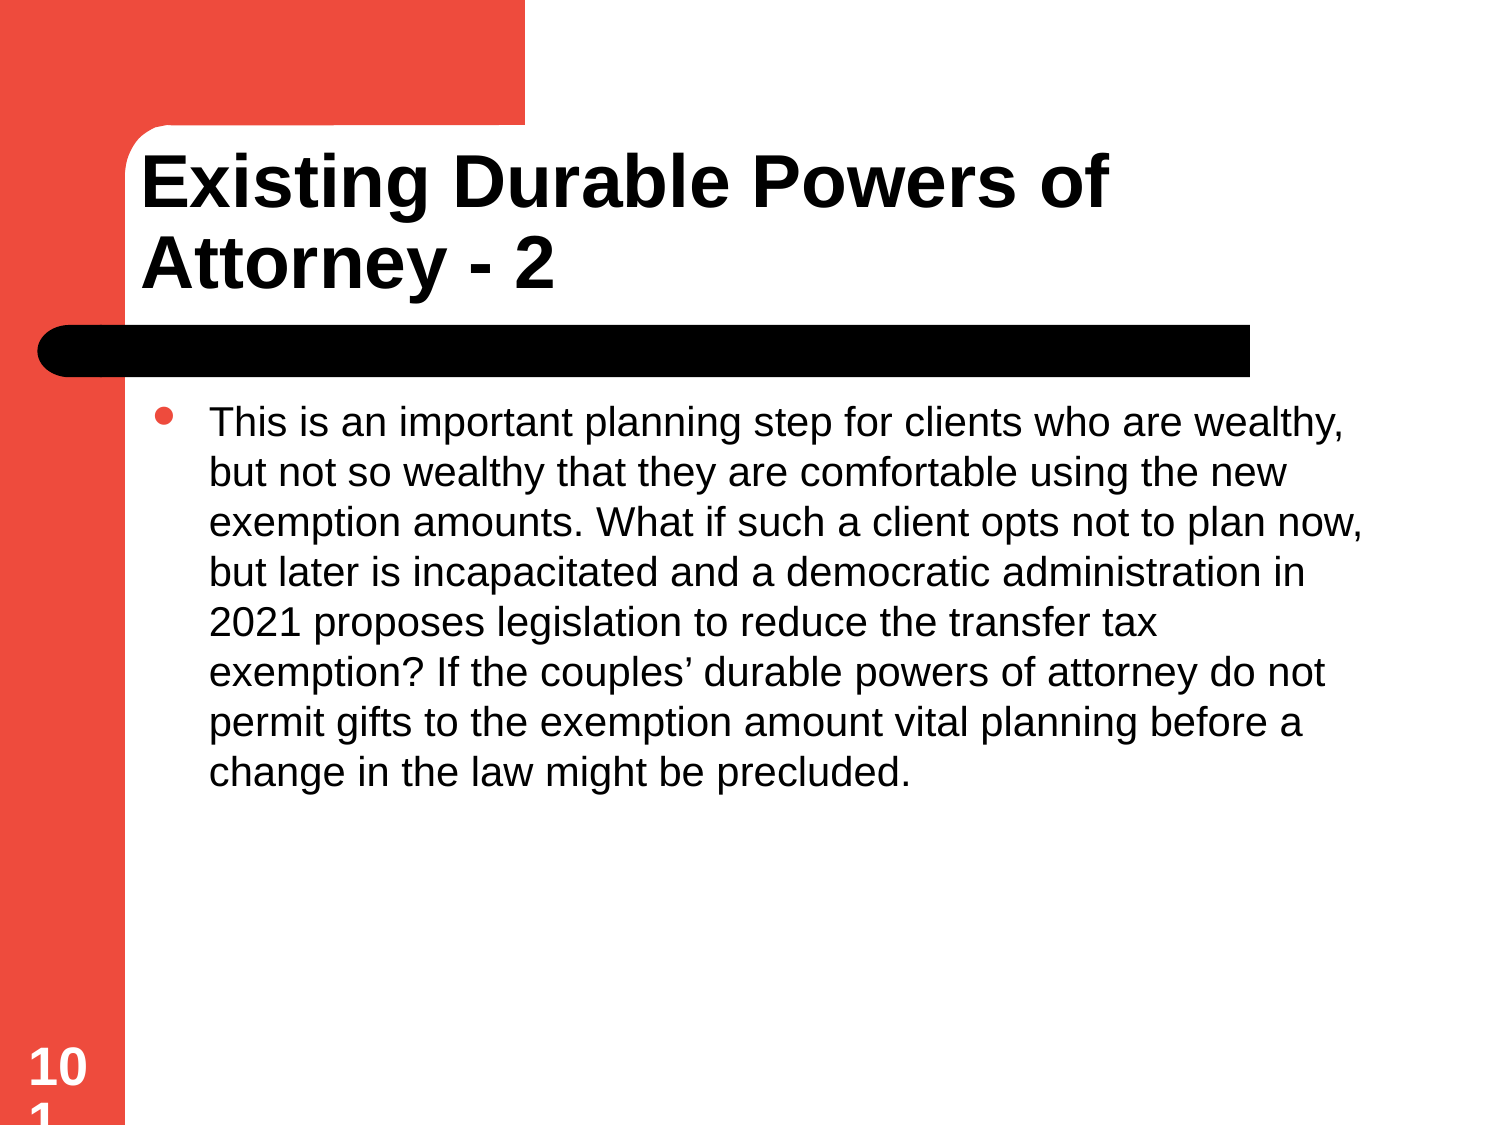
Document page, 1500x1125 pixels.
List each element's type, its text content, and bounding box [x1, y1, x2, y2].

slide_number 101 [13, 1023, 111, 1105]
title Existing Durable Powers of Attorney - 2 [125, 125, 1425, 313]
list This is an important planning step for clients who are wealthy, but not so wealthy that they are comfortable using the new exemption amounts. What if such a client opts not to plan now, but later is incapacitated and a democratic administration in 2021 proposes legislation to reduce the transfer tax exemption? If the couples’ durable powers of attorney do not permit gifts to the exemption amount vital planning before a change in the law might be precluded. [137, 387, 1400, 999]
